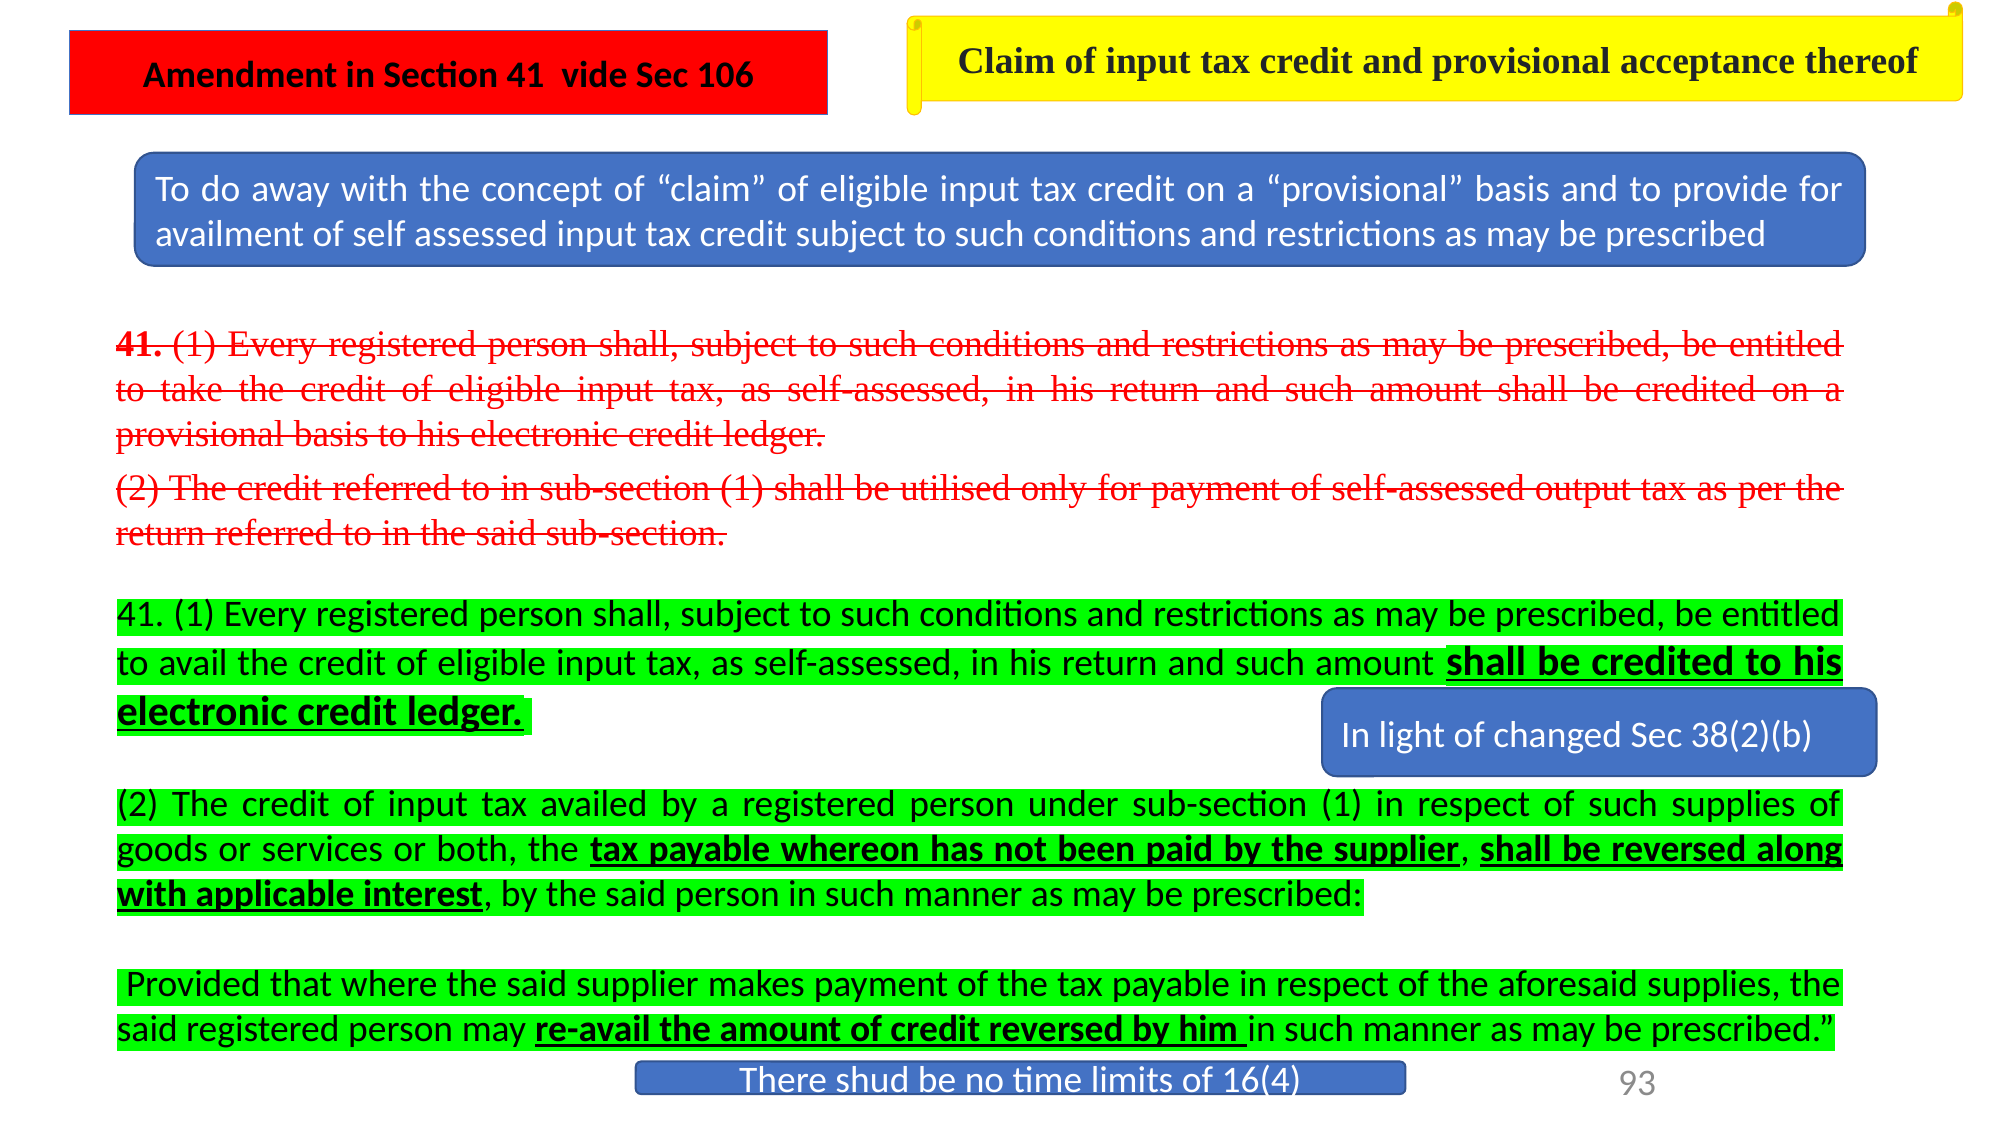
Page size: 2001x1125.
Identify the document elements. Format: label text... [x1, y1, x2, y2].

text_box There shud be no time limits of 16(4) [634, 1060, 1407, 1096]
text_box 41. (1) Every registered person shall, subject to such conditions and restrictions as may be prescribed, be entitled to take the credit of eligible input tax, as self-assessed, in his return and such amount shall be credited on a provisional basis to his electronic credit ledger. (2) The credit referred to in sub-section (1) shall be utilised only for payment of self-assessed output tax as per the return referred to in the said sub-section. [94, 311, 1866, 560]
text_box In light of changed Sec 38(2)(b) [1321, 687, 1878, 778]
text_box Claim of input tax credit and provisional acceptance thereof [906, 1, 1964, 116]
text_box Amendment in Section 41 vide Sec 106 [69, 30, 828, 115]
text_box To do away with the concept of “claim” of eligible input tax credit on a “provisional” basis and to provide for availment of self assessed input tax credit subject to such conditions and restrictions as may be prescribed [133, 151, 1867, 267]
text_box 41. (1) Every registered person shall, subject to such conditions and restrictions as may be prescribed, be entitled to avail the credit of eligible input tax, as self-assessed, in his return and such amount shall be credited to his electronic credit ledger. (2) The credit of input tax availed by a registered person under sub-section (1) in respect of such supplies of goods or services or both, the tax payable whereon has not been paid by the supplier, shall be reversed along with applicable interest, by the said person in such manner as may be prescribed: Provided that where the said supplier makes payment of the tax payable in respect of the aforesaid supplies, the said registered person may re-avail the amount of credit reversed by him in such manner as may be prescribed.” [102, 581, 1858, 1057]
slide_number 93 [1325, 1057, 1672, 1118]
